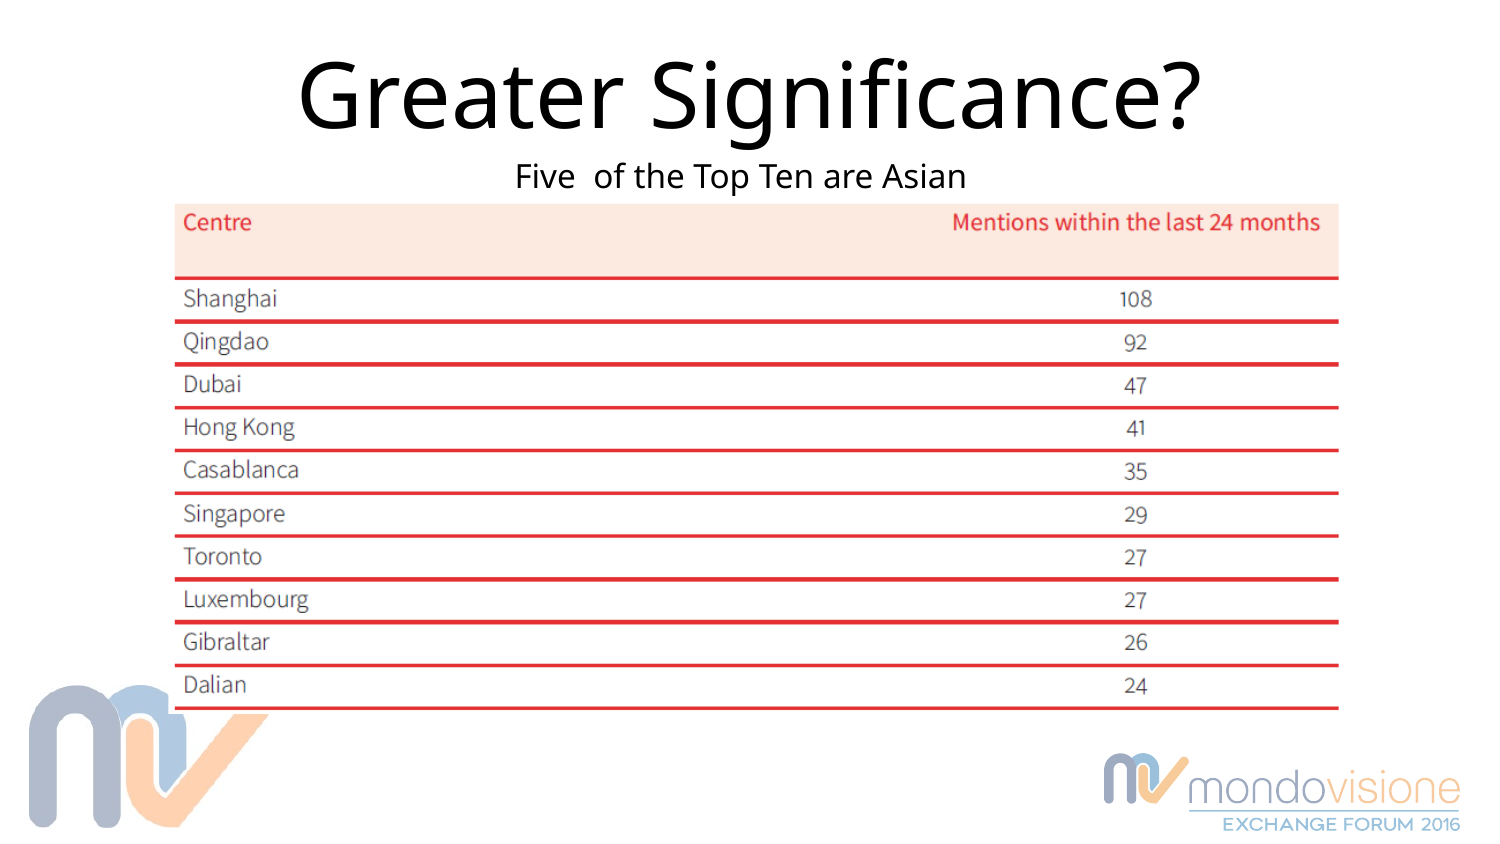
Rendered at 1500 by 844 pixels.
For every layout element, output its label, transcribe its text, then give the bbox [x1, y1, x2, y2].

picture [29, 198, 1349, 828]
picture [1104, 753, 1460, 831]
text_box Five of the Top Ten are Asian [0, 147, 1483, 219]
title Greater Significance? [75, 21, 1425, 147]
